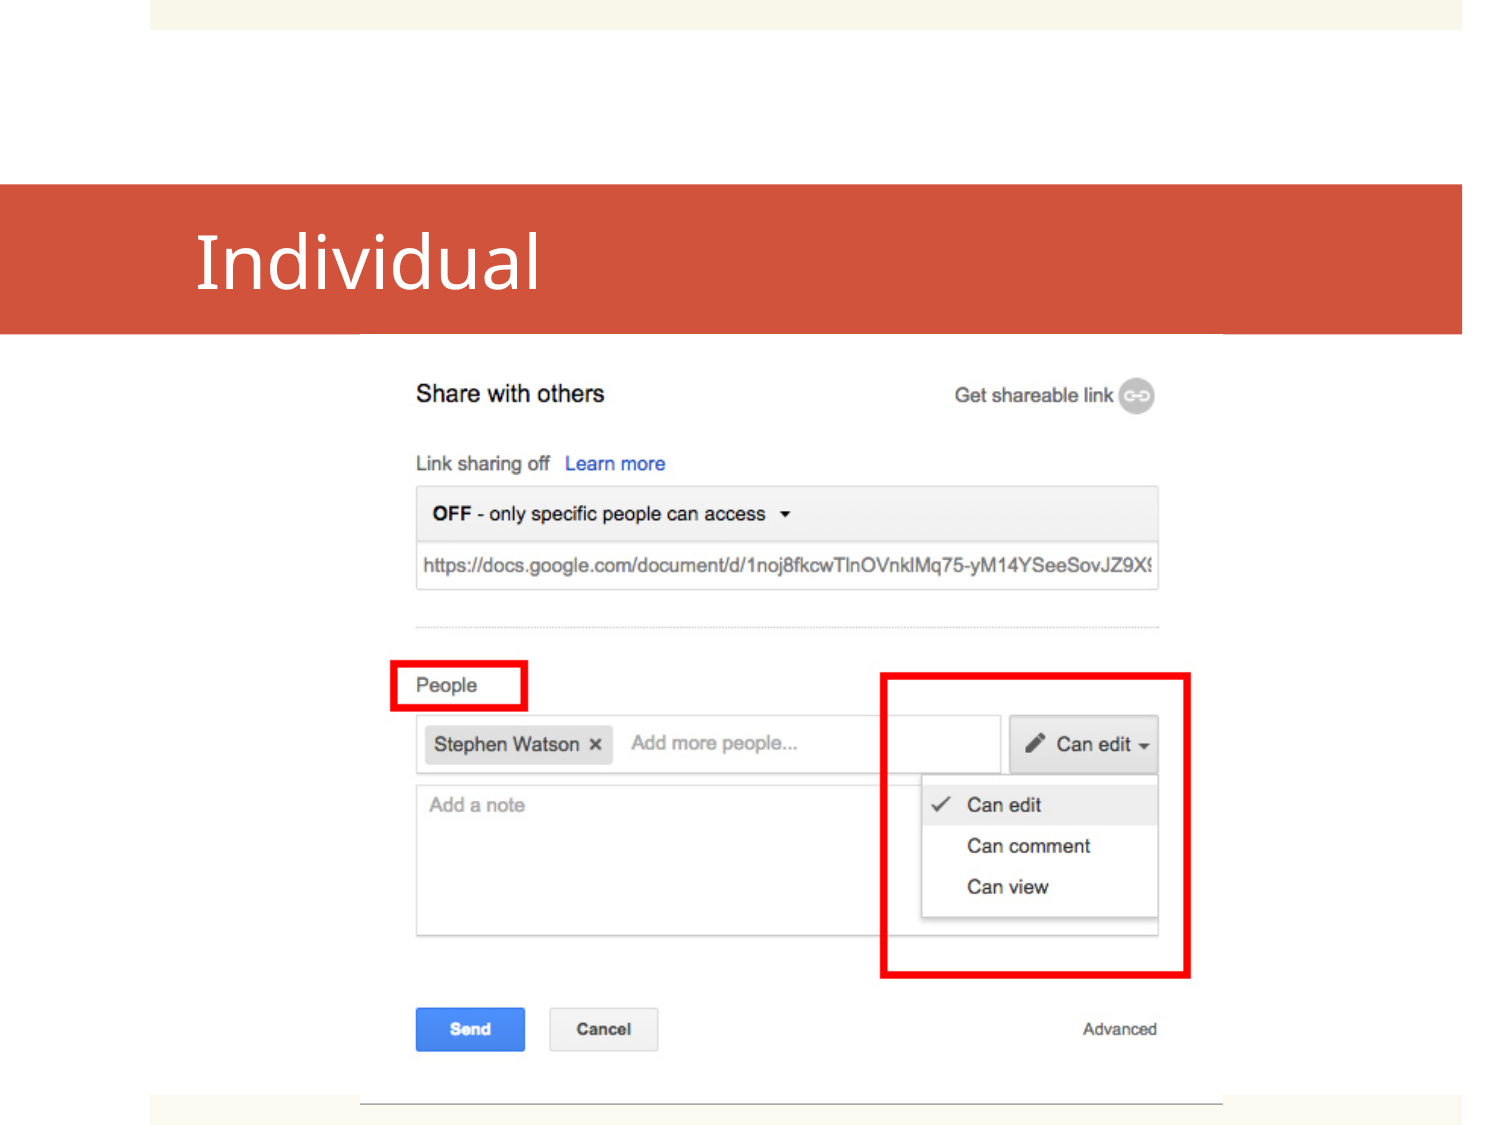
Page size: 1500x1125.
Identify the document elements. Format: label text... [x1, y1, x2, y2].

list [0, 333, 1500, 1105]
title Individual [0, 184, 1463, 333]
